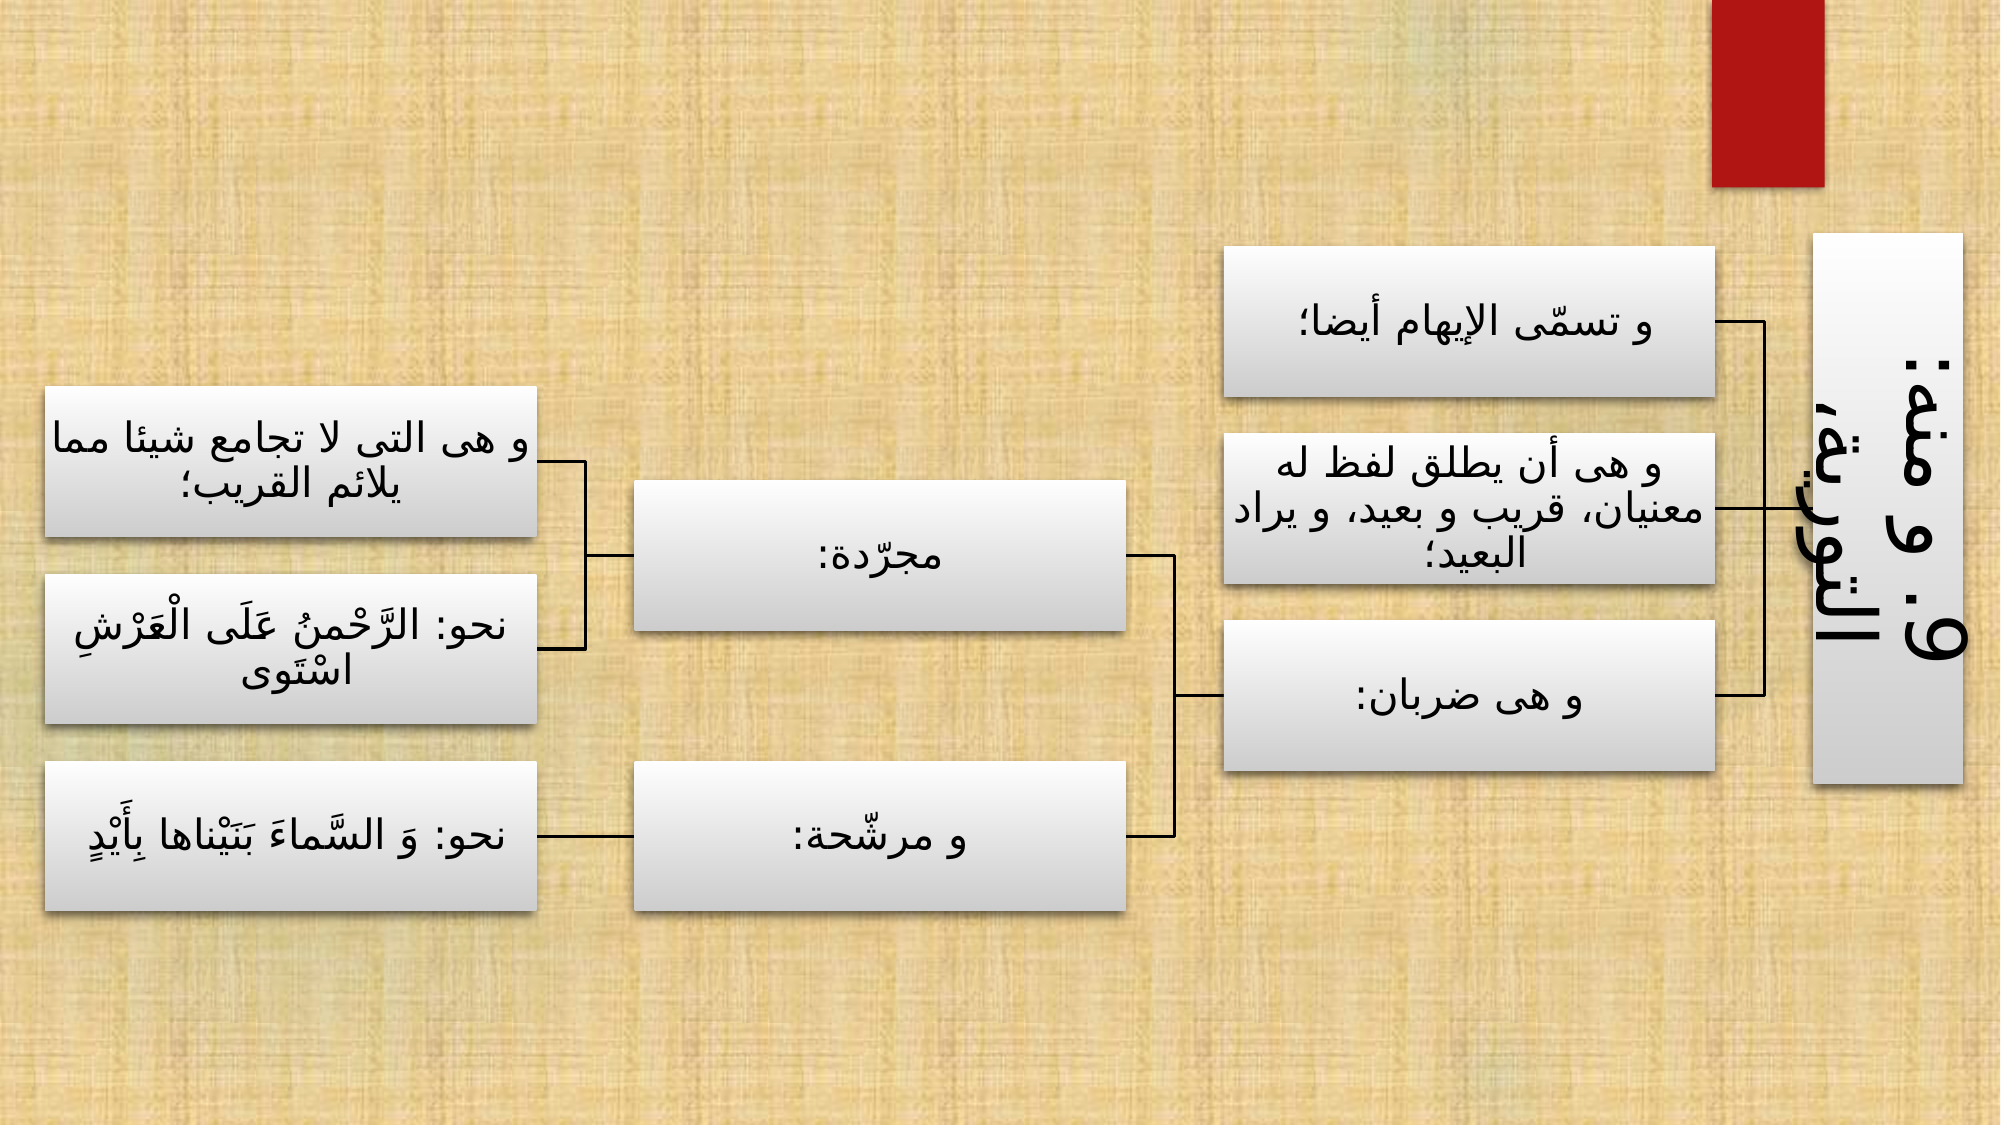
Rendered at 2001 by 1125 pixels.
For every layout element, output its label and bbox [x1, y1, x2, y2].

picture [0, 0, 2001, 1125]
list [44, 39, 1964, 1105]
